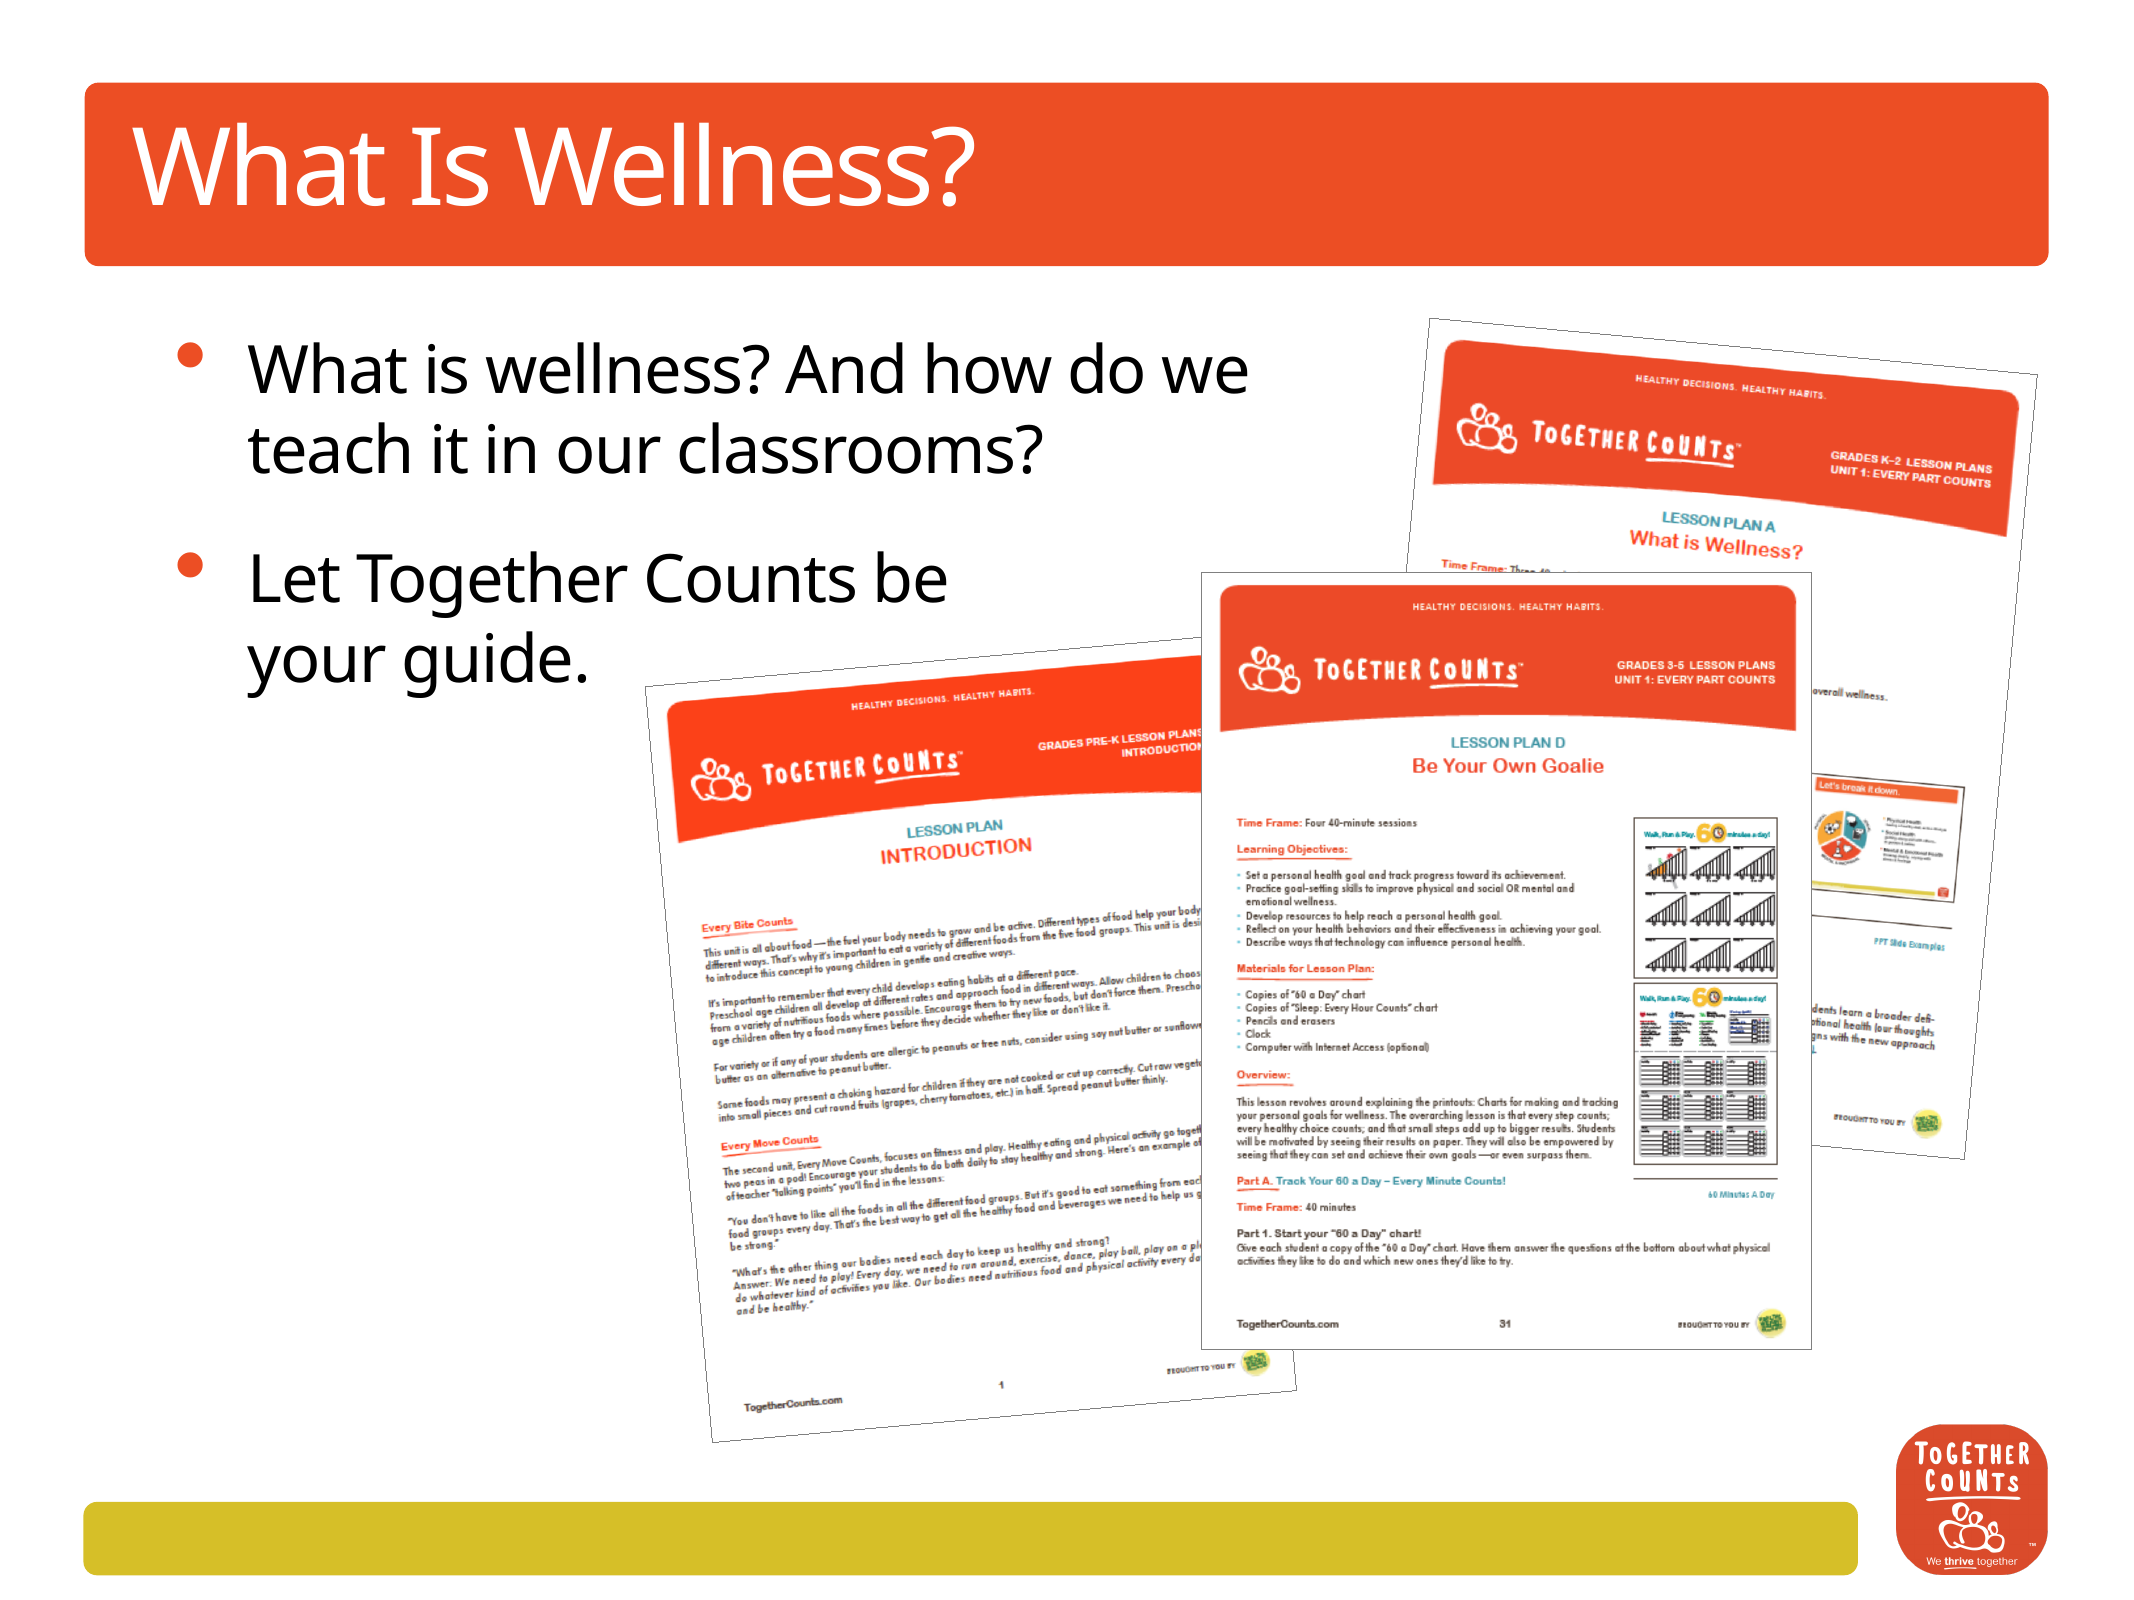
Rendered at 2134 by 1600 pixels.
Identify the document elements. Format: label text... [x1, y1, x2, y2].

list What is wellness? And how do we teach it in our classrooms? Let Together Counts be your guide. [166, 317, 1298, 1350]
picture [646, 320, 2038, 1442]
picture [1896, 1424, 2048, 1575]
title What Is Wellness? [123, 88, 1945, 264]
